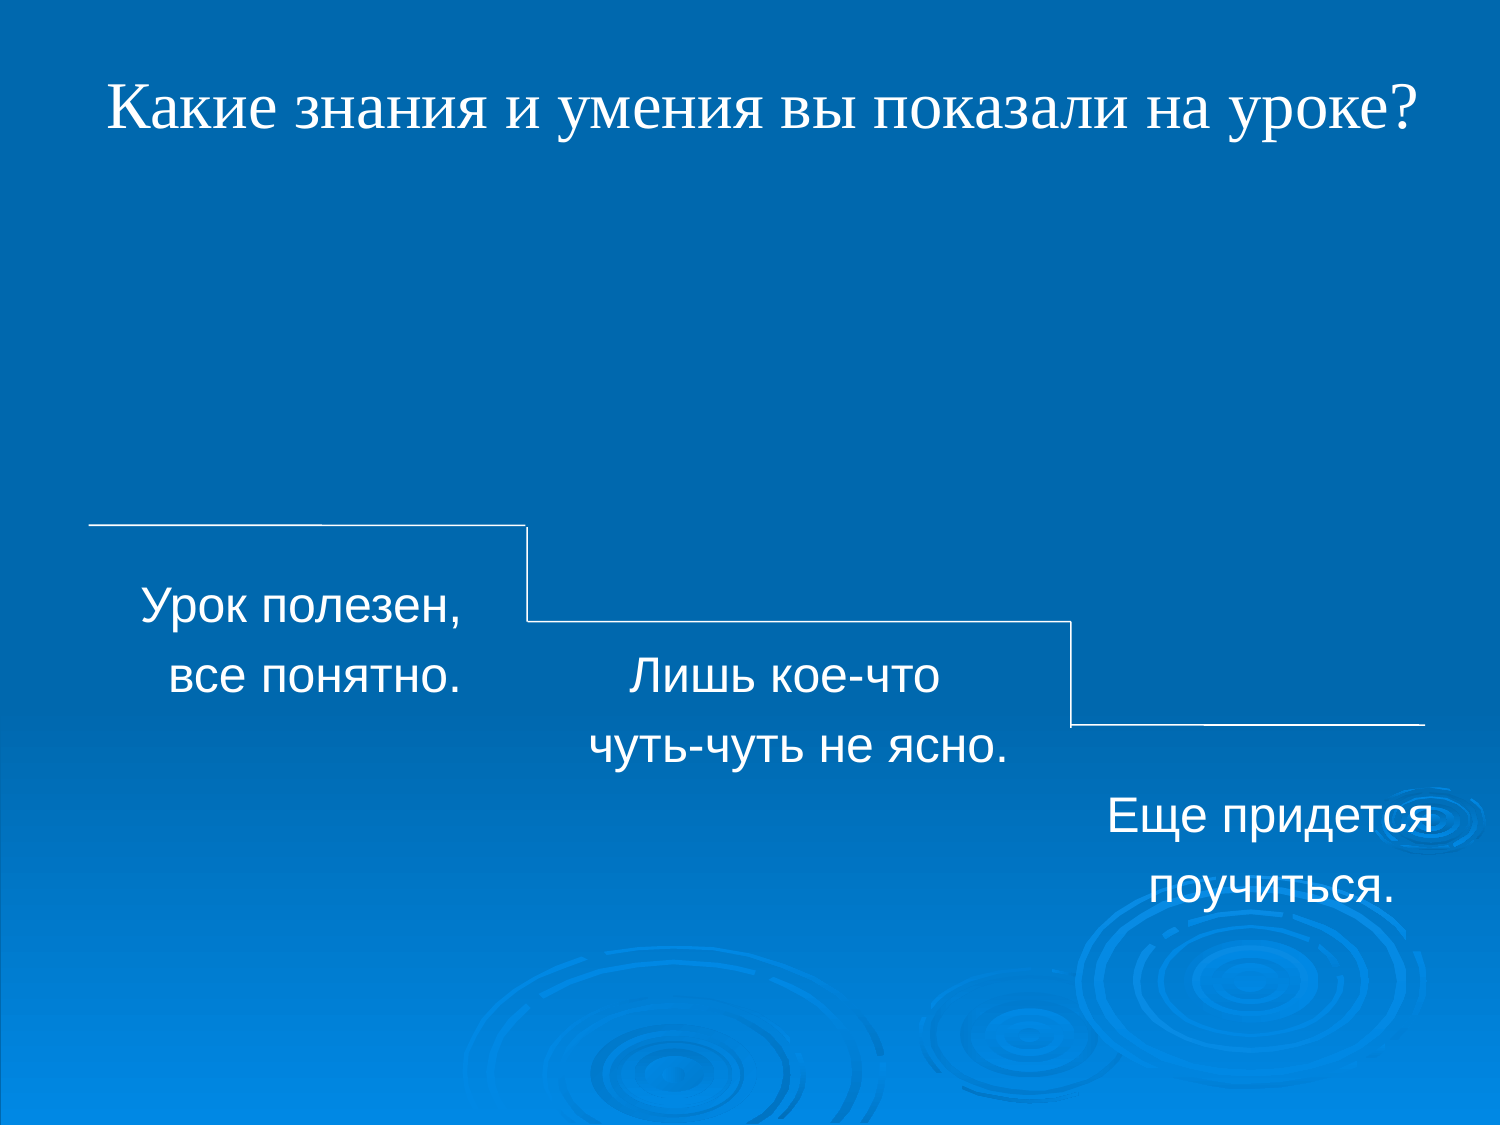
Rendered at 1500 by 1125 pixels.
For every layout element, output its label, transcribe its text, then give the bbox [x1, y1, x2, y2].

list Какие знания и умения вы показали на уроке? Урок полезен, все понятно. Лишь кое-что чуть-чуть не ясно. Еще придется поучиться. [40, 54, 1460, 1059]
